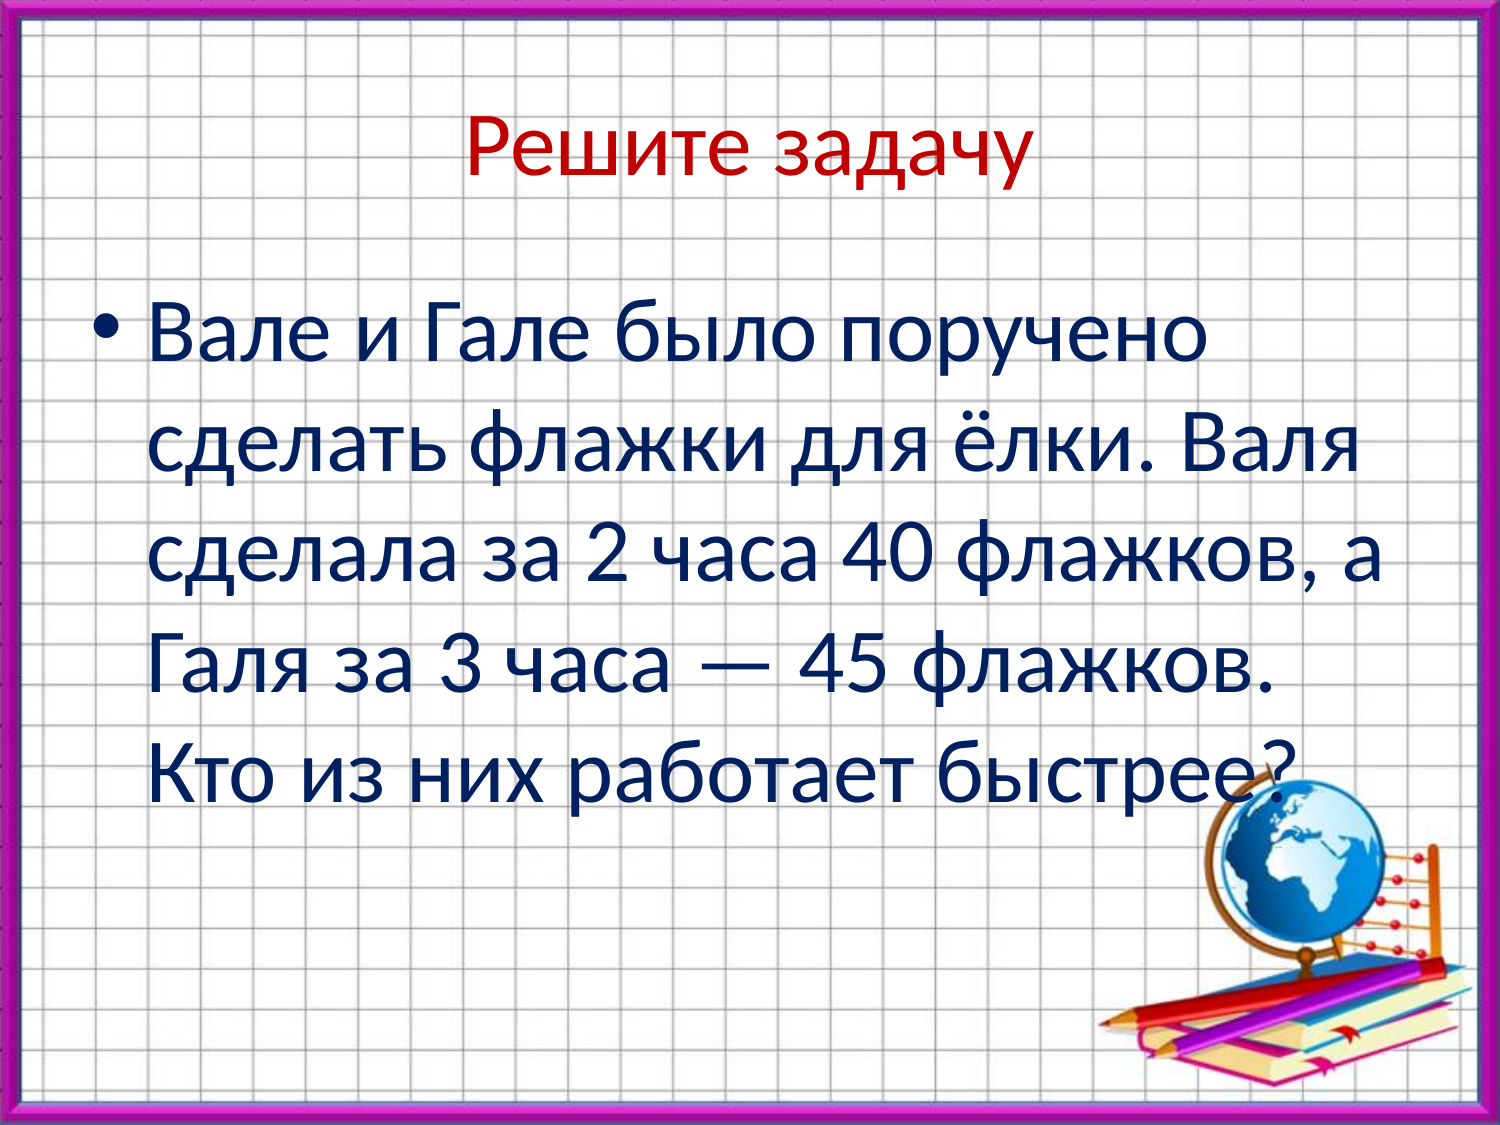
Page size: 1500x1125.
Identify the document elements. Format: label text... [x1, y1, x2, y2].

picture [0, 0, 1500, 1125]
list Вале и Гале было поручено сделать флажки для ёлки. Валя сделала за 2 часа 40 флажков, а Галя за 3 часа — 45 флажков. Кто из них работает быстрее? [75, 262, 1425, 1005]
title Решите задачу [75, 45, 1425, 233]
